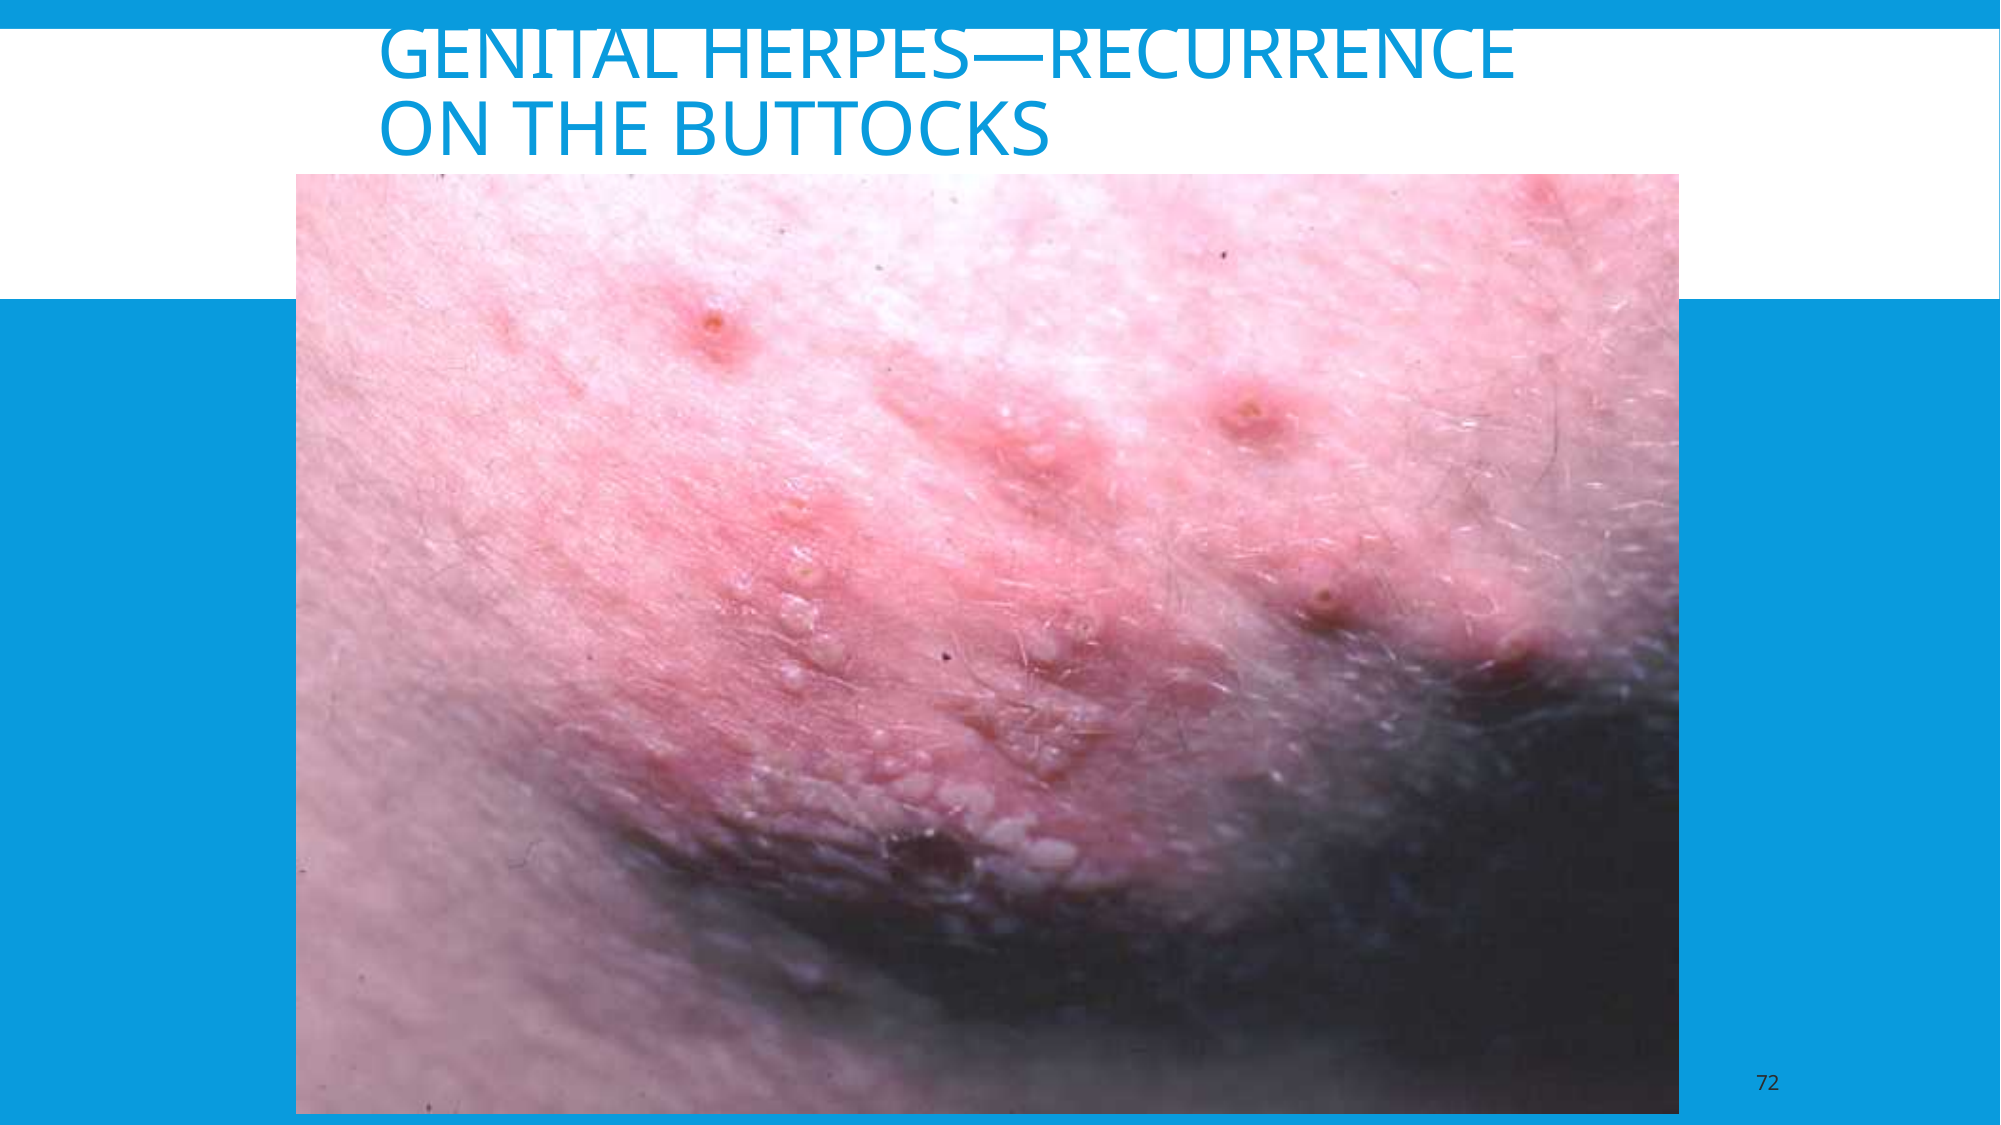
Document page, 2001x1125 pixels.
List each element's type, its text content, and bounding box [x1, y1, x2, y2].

title Genital Herpes—Recurrence on the Buttocks [362, 0, 1638, 168]
slide_number 72 [1748, 1053, 1904, 1114]
picture [296, 173, 1679, 1113]
